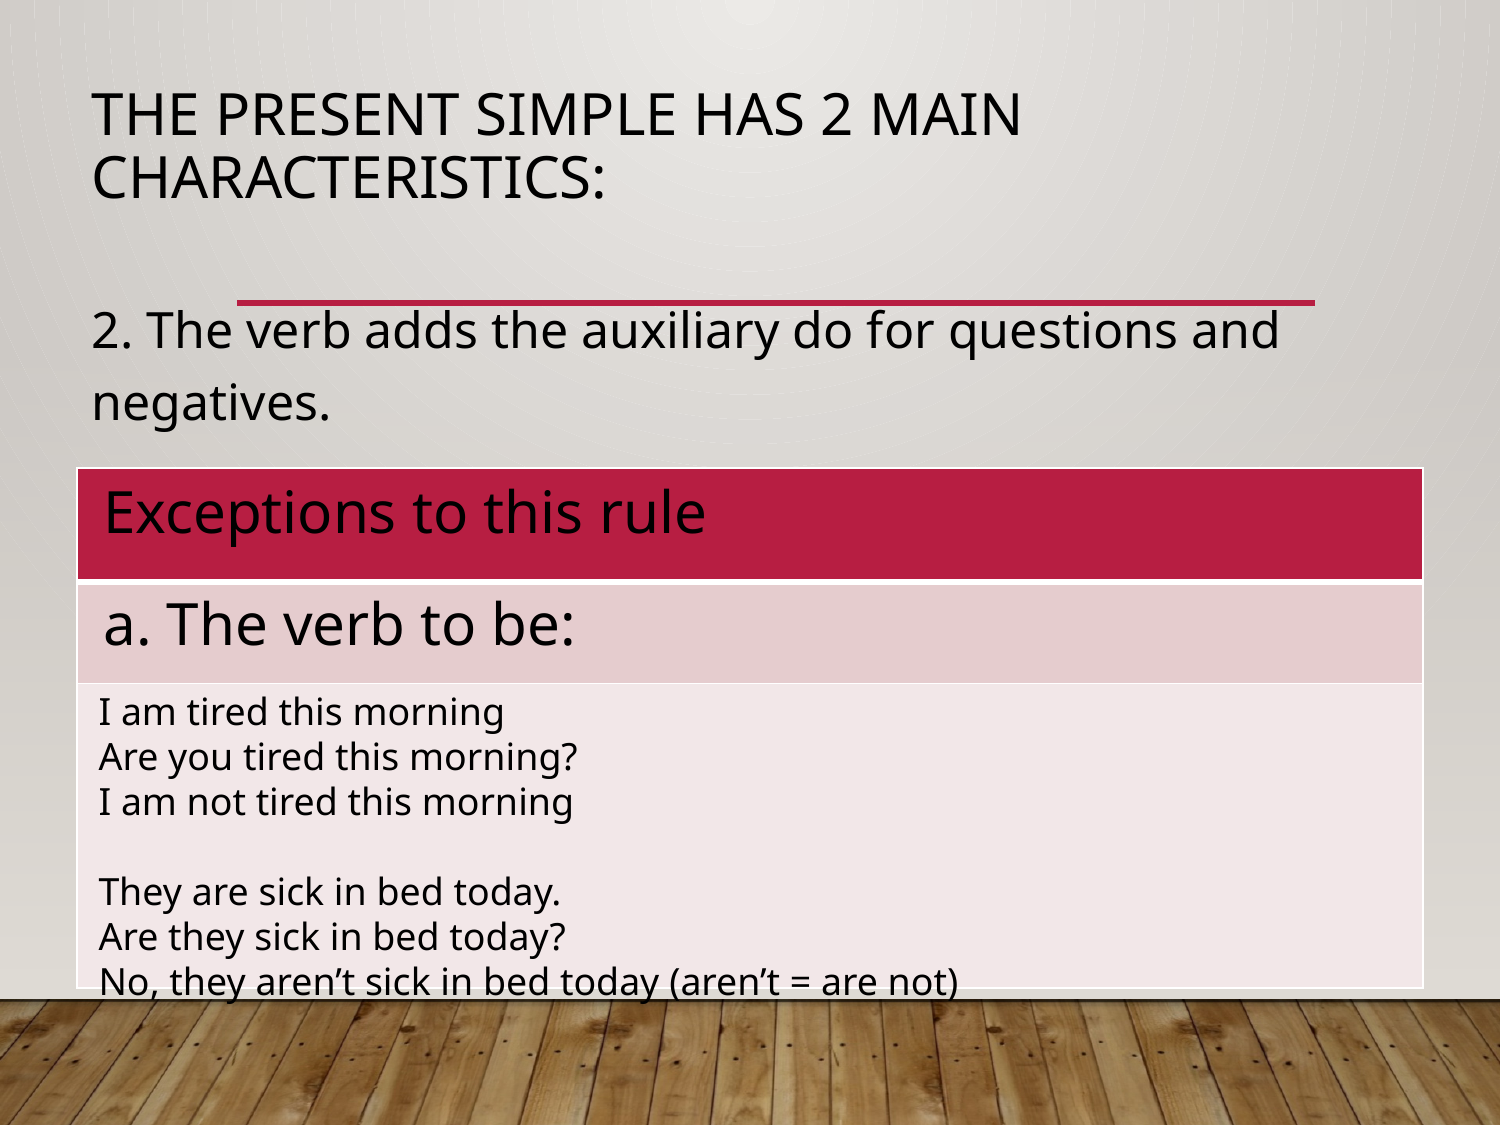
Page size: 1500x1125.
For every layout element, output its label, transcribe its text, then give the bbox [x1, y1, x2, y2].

table_header [78, 469, 1422, 579]
picture [0, 999, 1500, 1125]
title The present simple has 2 main characteristics: [76, 78, 1420, 251]
table_cell [78, 585, 1422, 683]
text_box I am tired this morning Are you tired this morning? I am not tired this morning They are sick in bed today. Are they sick in bed today? No, they aren’t sick in bed today (aren’t = are not) [83, 680, 1419, 1011]
list 2. The verb adds the auxiliary do for questions and negatives. [76, 278, 1420, 467]
table_cell [78, 684, 83, 987]
text_box a. The verb to be: [88, 579, 1424, 665]
text_box Exceptions to this rule [88, 468, 1376, 553]
